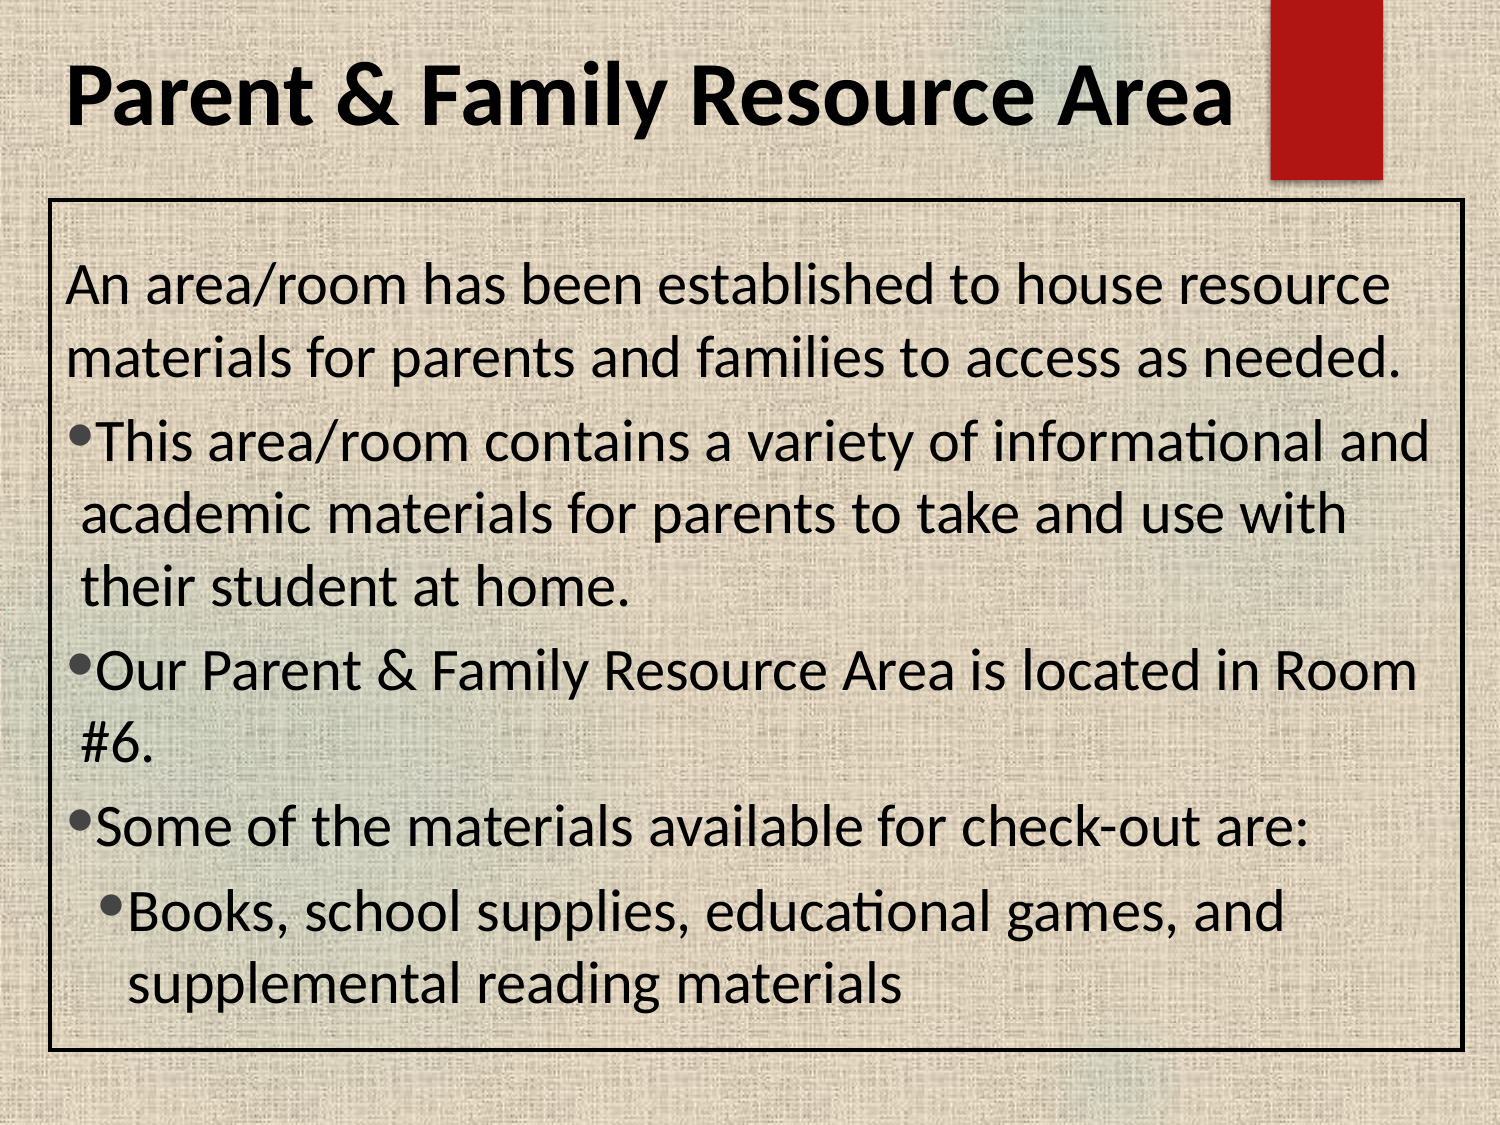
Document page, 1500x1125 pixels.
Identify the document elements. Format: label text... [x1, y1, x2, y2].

title Parent & Family Resource Area [50, 1, 1500, 177]
picture [0, 0, 1500, 1125]
text_box An area/room has been established to house resource materials for parents and families to access as needed. This area/room contains a variety of informational and academic materials for parents to take and use with their student at home. Our Parent & Family Resource Area is located in Room #6. Some of the materials available for check-out are: Books, school supplies, educational games, and supplemental reading materials [49, 200, 1463, 1050]
